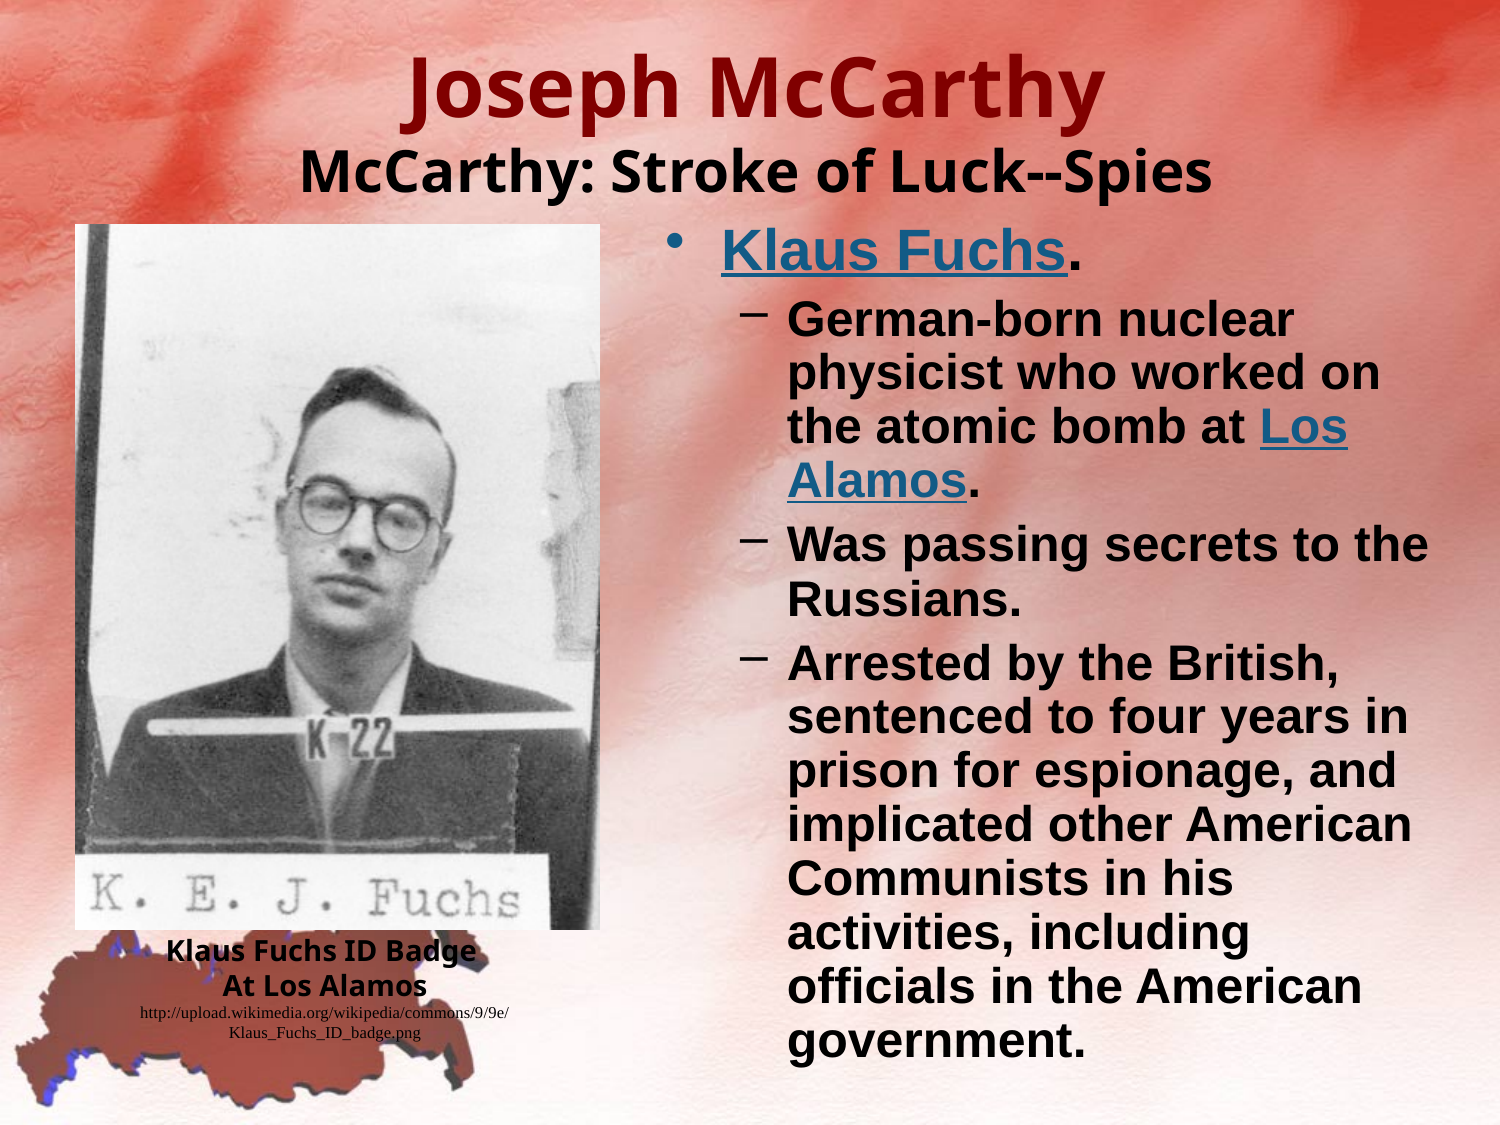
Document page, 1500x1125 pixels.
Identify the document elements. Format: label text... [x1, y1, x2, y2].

picture [0, 0, 1500, 1125]
text_box Klaus Fuchs ID Badge At Los Alamos http://upload.wikimedia.org/wikipedia/commons/9/9e/Klaus_Fuchs_ID_badge.png [87, 939, 563, 1050]
title Joseph McCarthy McCarthy: Stroke of Luck--Spies [37, 24, 1476, 213]
list Klaus Fuchs. German-born nuclear physicist who worked on the atomic bomb at Los Alamos. Was passing secrets to the Russians. Arrested by the British, sentenced to four years in prison for espionage, and implicated other American Communists in his activities, including officials in the American government. [649, 212, 1463, 1125]
